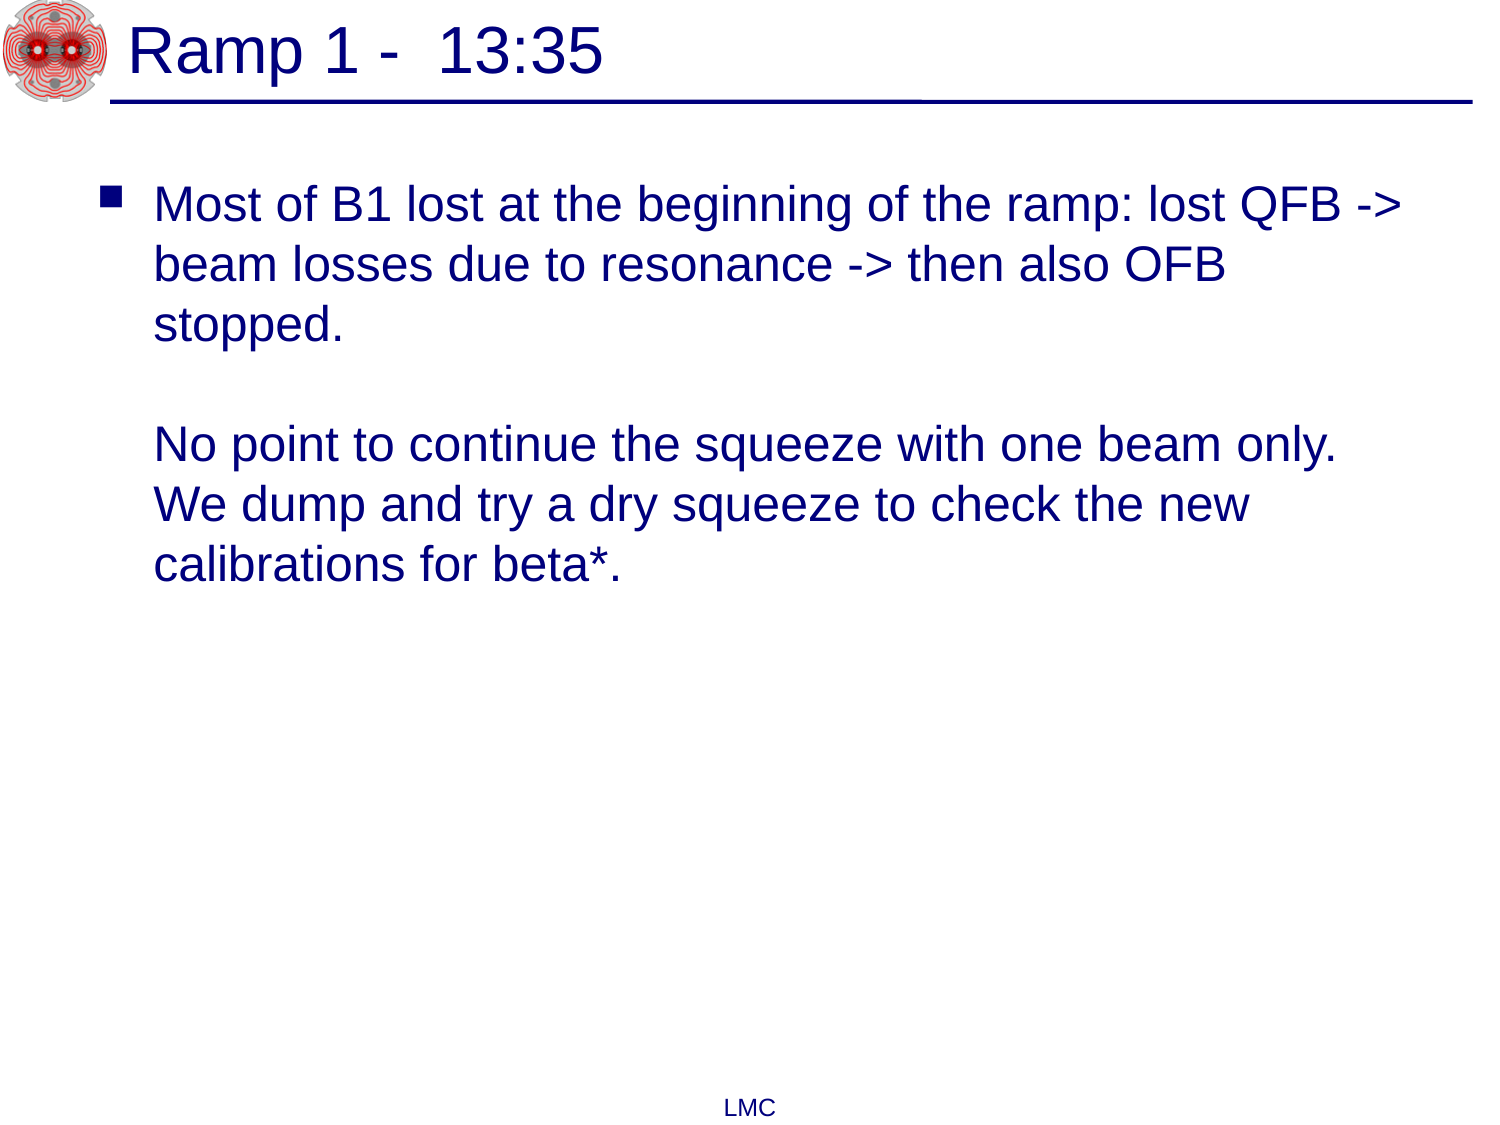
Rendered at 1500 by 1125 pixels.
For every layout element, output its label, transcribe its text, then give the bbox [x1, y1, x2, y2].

picture [0, 0, 108, 103]
title Ramp 1 - 13:35 [111, 3, 1463, 91]
footer LMC [512, 1087, 988, 1125]
list Most of B1 lost at the beginning of the ramp: lost QFB -> beam losses due to resonance -> then also OFB stopped. No point to continue the squeeze with one beam only. We dump and try a dry squeeze to check the new calibrations for beta*. [81, 163, 1433, 1003]
